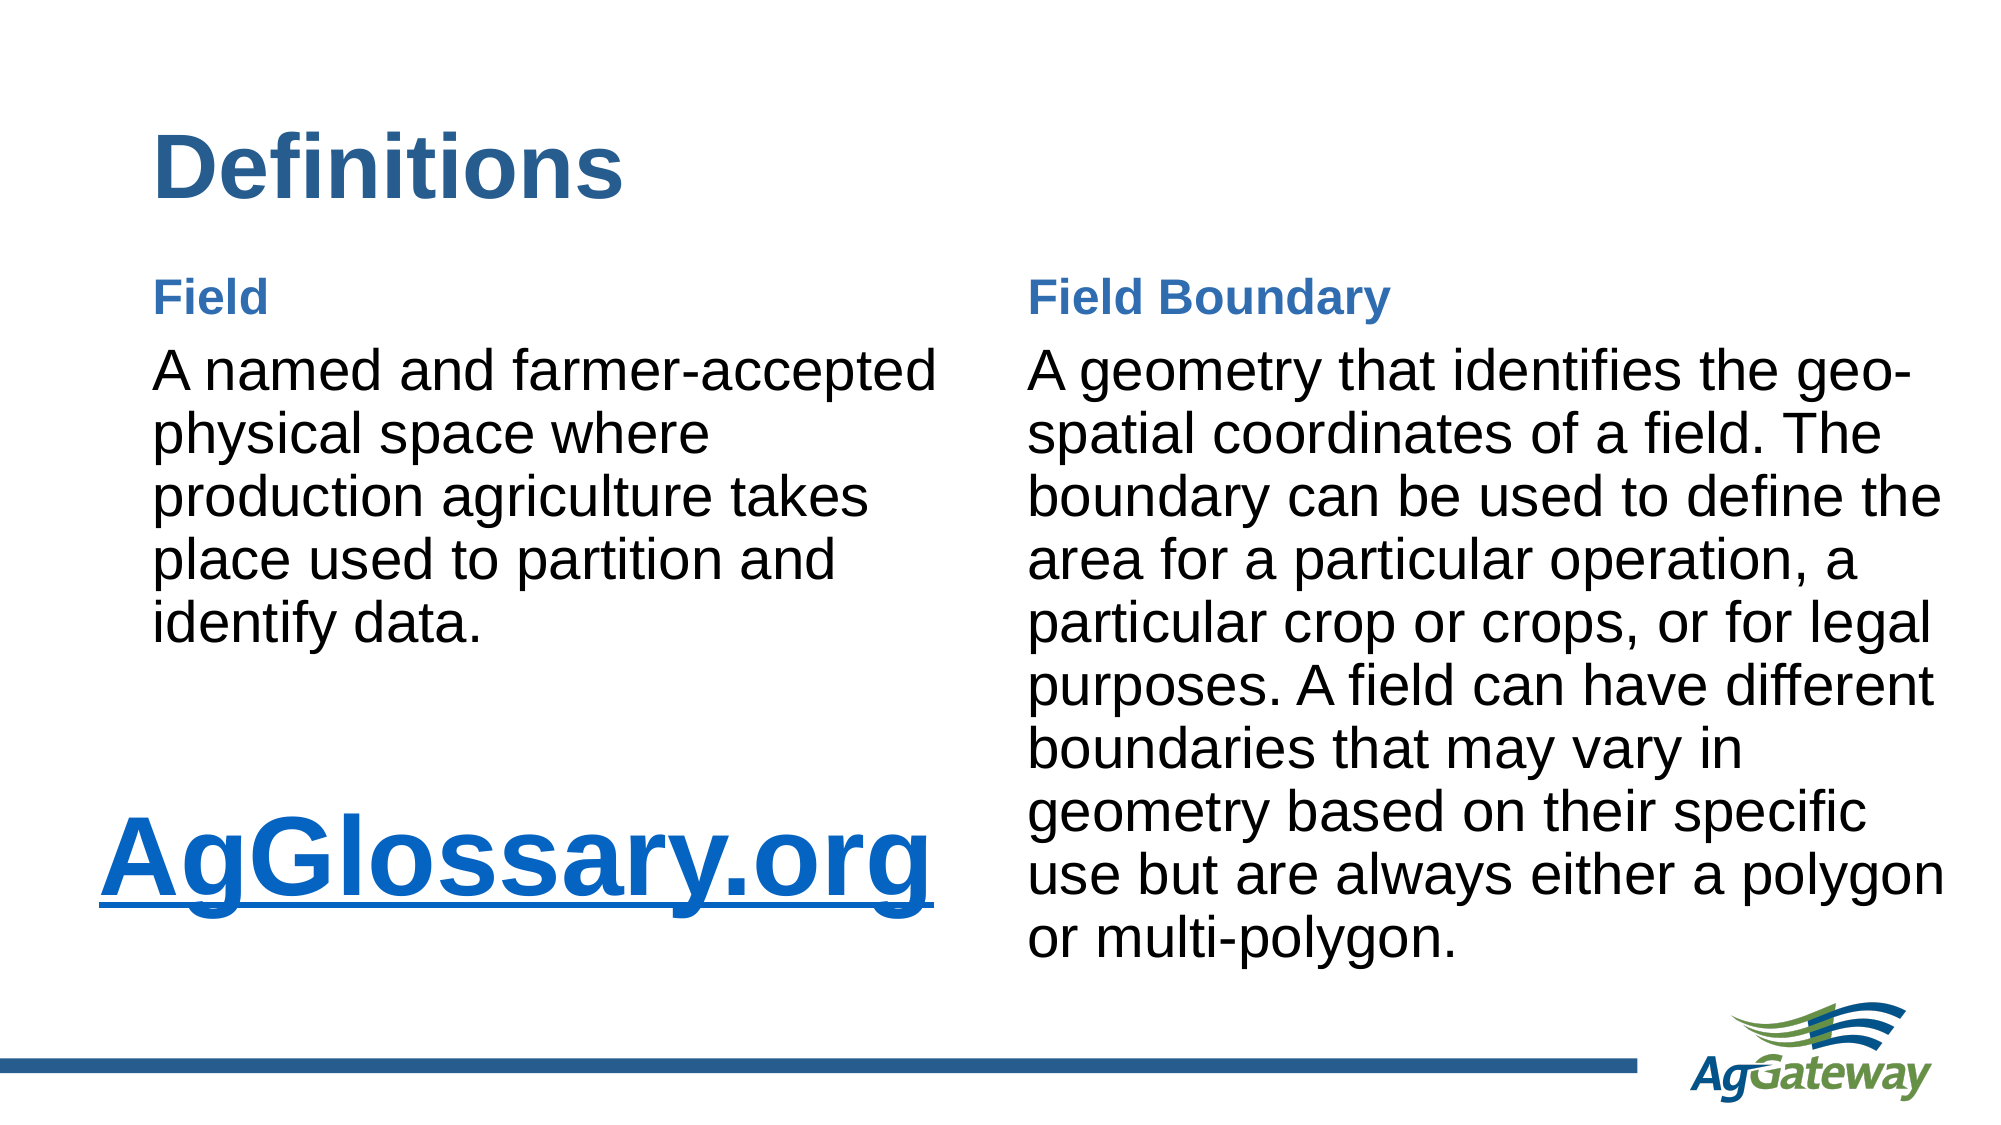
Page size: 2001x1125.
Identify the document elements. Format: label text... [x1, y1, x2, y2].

picture [1625, 963, 1991, 1125]
list A named and farmer-accepted physical space where production agriculture takes place used to partition and identify data. [137, 332, 984, 938]
list Field Boundary [1012, 197, 1863, 332]
list A geometry that identifies the geo-spatial coordinates of a field. The boundary can be used to define the area for a particular operation, a particular crop or crops, or for legal purposes. A field can have different boundaries that may vary in geometry based on their specific use but are always either a polygon or multi-polygon. [1012, 332, 1964, 938]
text_box AgGlossary.org [83, 775, 950, 926]
title Definitions [137, 59, 1863, 278]
list Field [137, 197, 984, 332]
